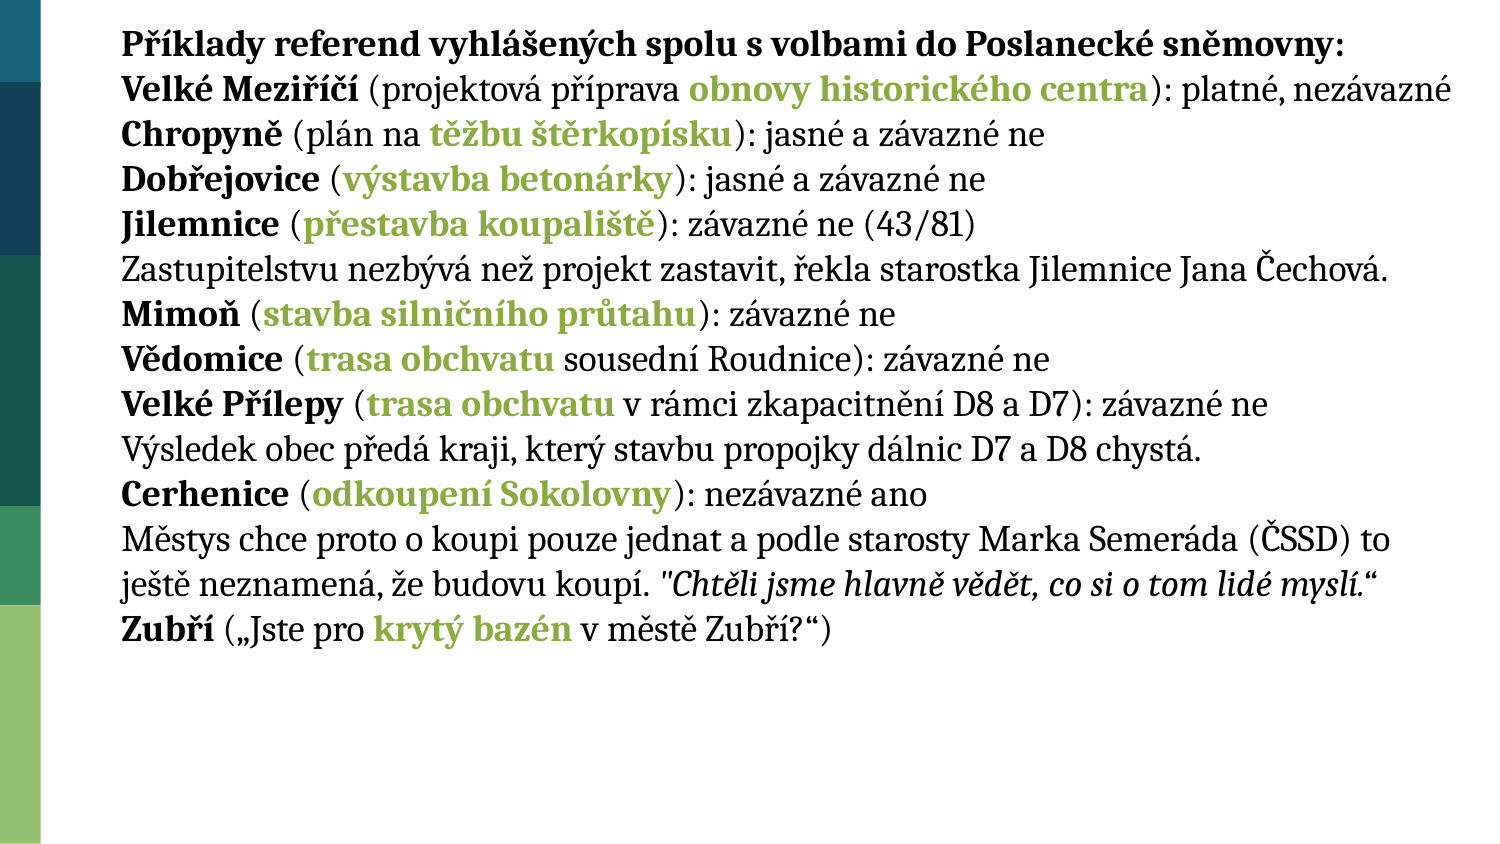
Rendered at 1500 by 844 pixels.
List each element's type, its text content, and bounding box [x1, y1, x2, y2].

text_box Příklady referend vyhlášených spolu s volbami do Poslanecké sněmovny: Velké Meziříčí (projektová příprava obnovy historického centra): platné, nezávazné Chropyně (plán na těžbu štěrkopísku): jasné a závazné ne Dobřejovice (výstavba betonárky): jasné a závazné ne Jilemnice (přestavba koupaliště): závazné ne (43/81) Zastupitelstvu nezbývá než projekt zastavit, řekla starostka Jilemnice Jana Čechová. Mimoň (stavba silničního průtahu): závazné ne Vědomice (trasa obchvatu sousední Roudnice): závazné ne Velké Přílepy (trasa obchvatu v rámci zkapacitnění D8 a D7): závazné ne Výsledek obec předá kraji, který stavbu propojky dálnic D7 a D8 chystá. Cerhenice (odkoupení Sokolovny): nezávazné ano Městys chce proto o koupi pouze jednat a podle starosty Marka Semeráda (ČSSD) to ještě neznamená, že budovu koupí. "Chtěli jsme hlavně vědět, co si o tom lidé myslí.“ Zubří („Jste pro krytý bazén v městě Zubří?“) [106, 11, 1479, 844]
